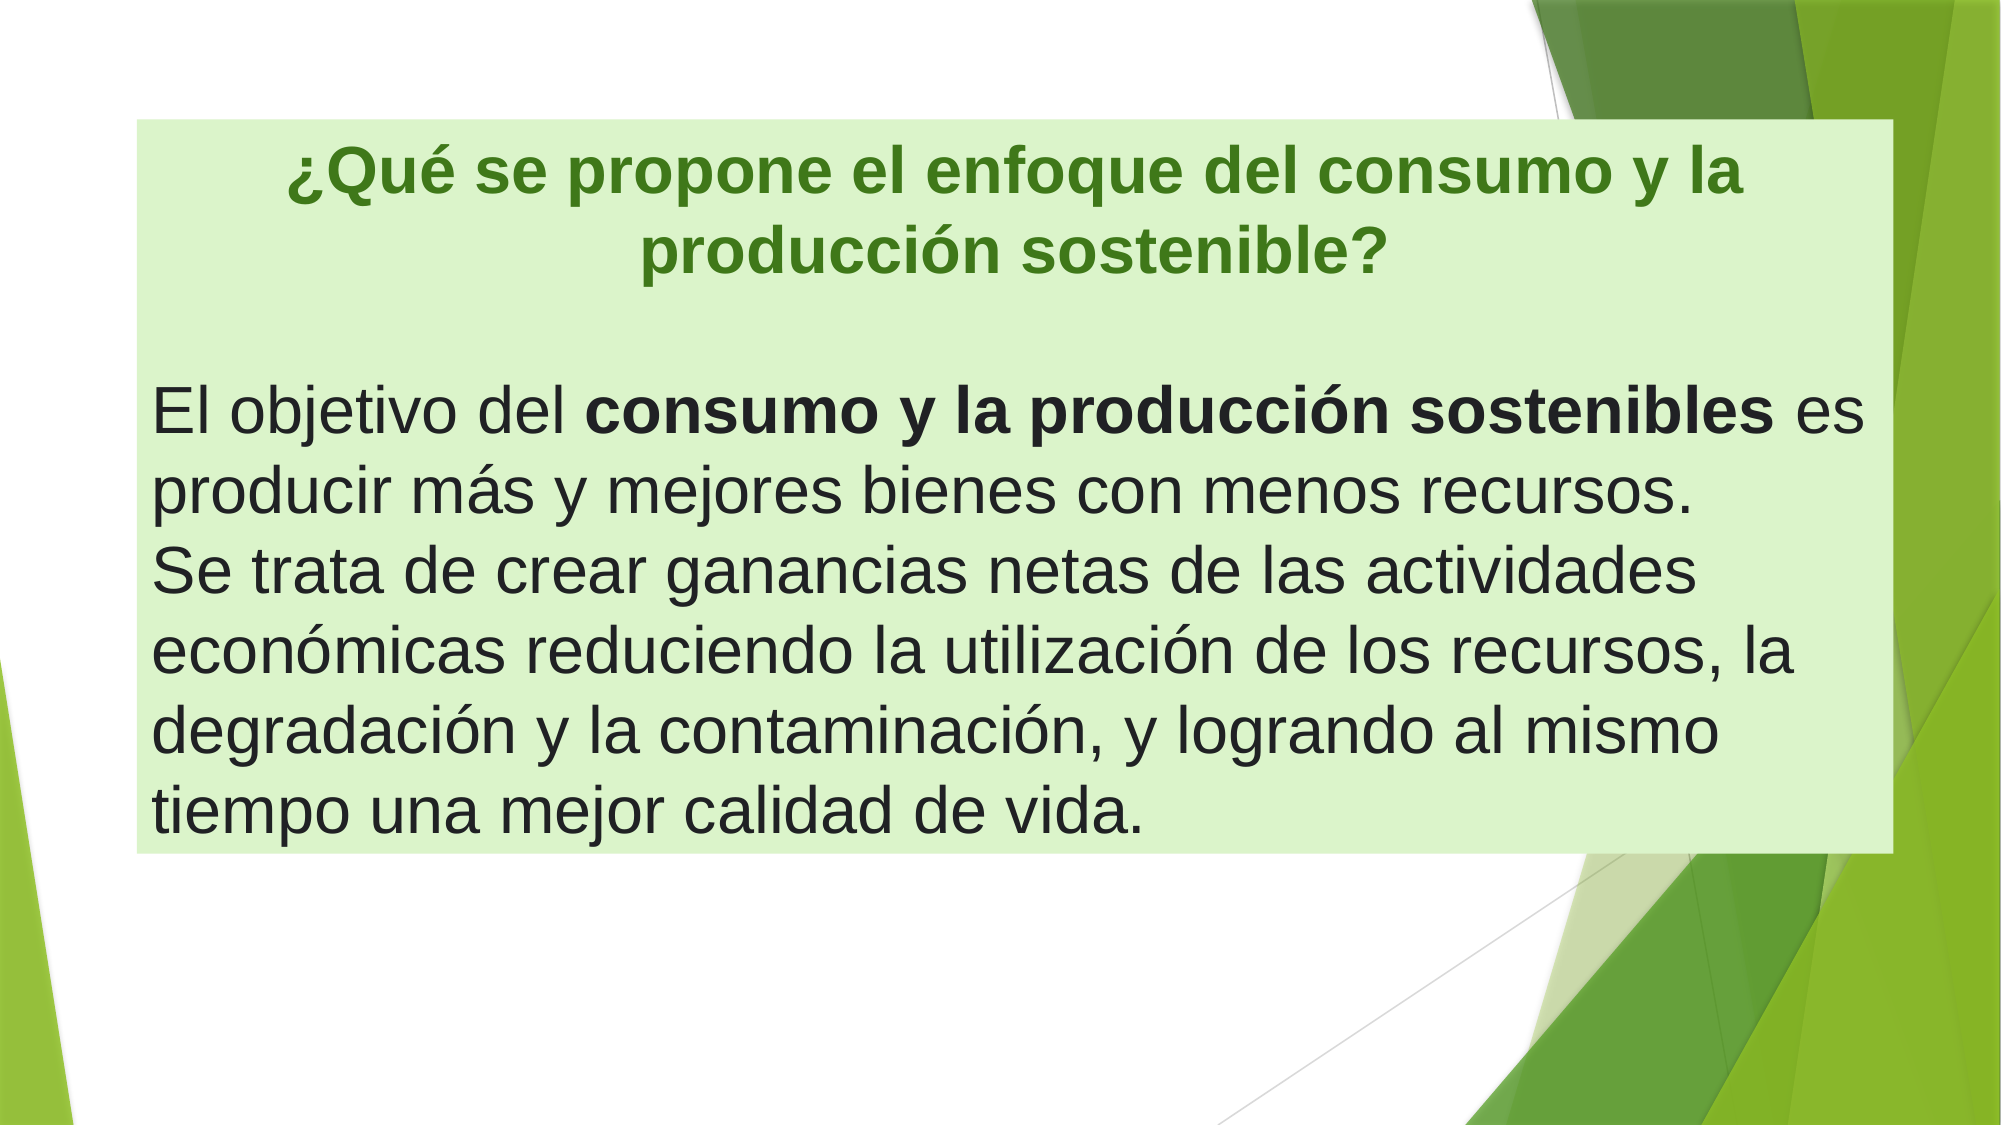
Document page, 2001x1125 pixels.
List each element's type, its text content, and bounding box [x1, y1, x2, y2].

text_box ¿Qué se propone el enfoque del consumo y la producción sostenible? El objetivo del consumo y la producción sostenibles es producir más y mejores bienes con menos recursos. Se trata de crear ganancias netas de las actividades económicas reduciendo la utilización de los recursos, la degradación y la contaminación, y logrando al mismo tiempo una mejor calidad de vida. [136, 119, 1894, 854]
